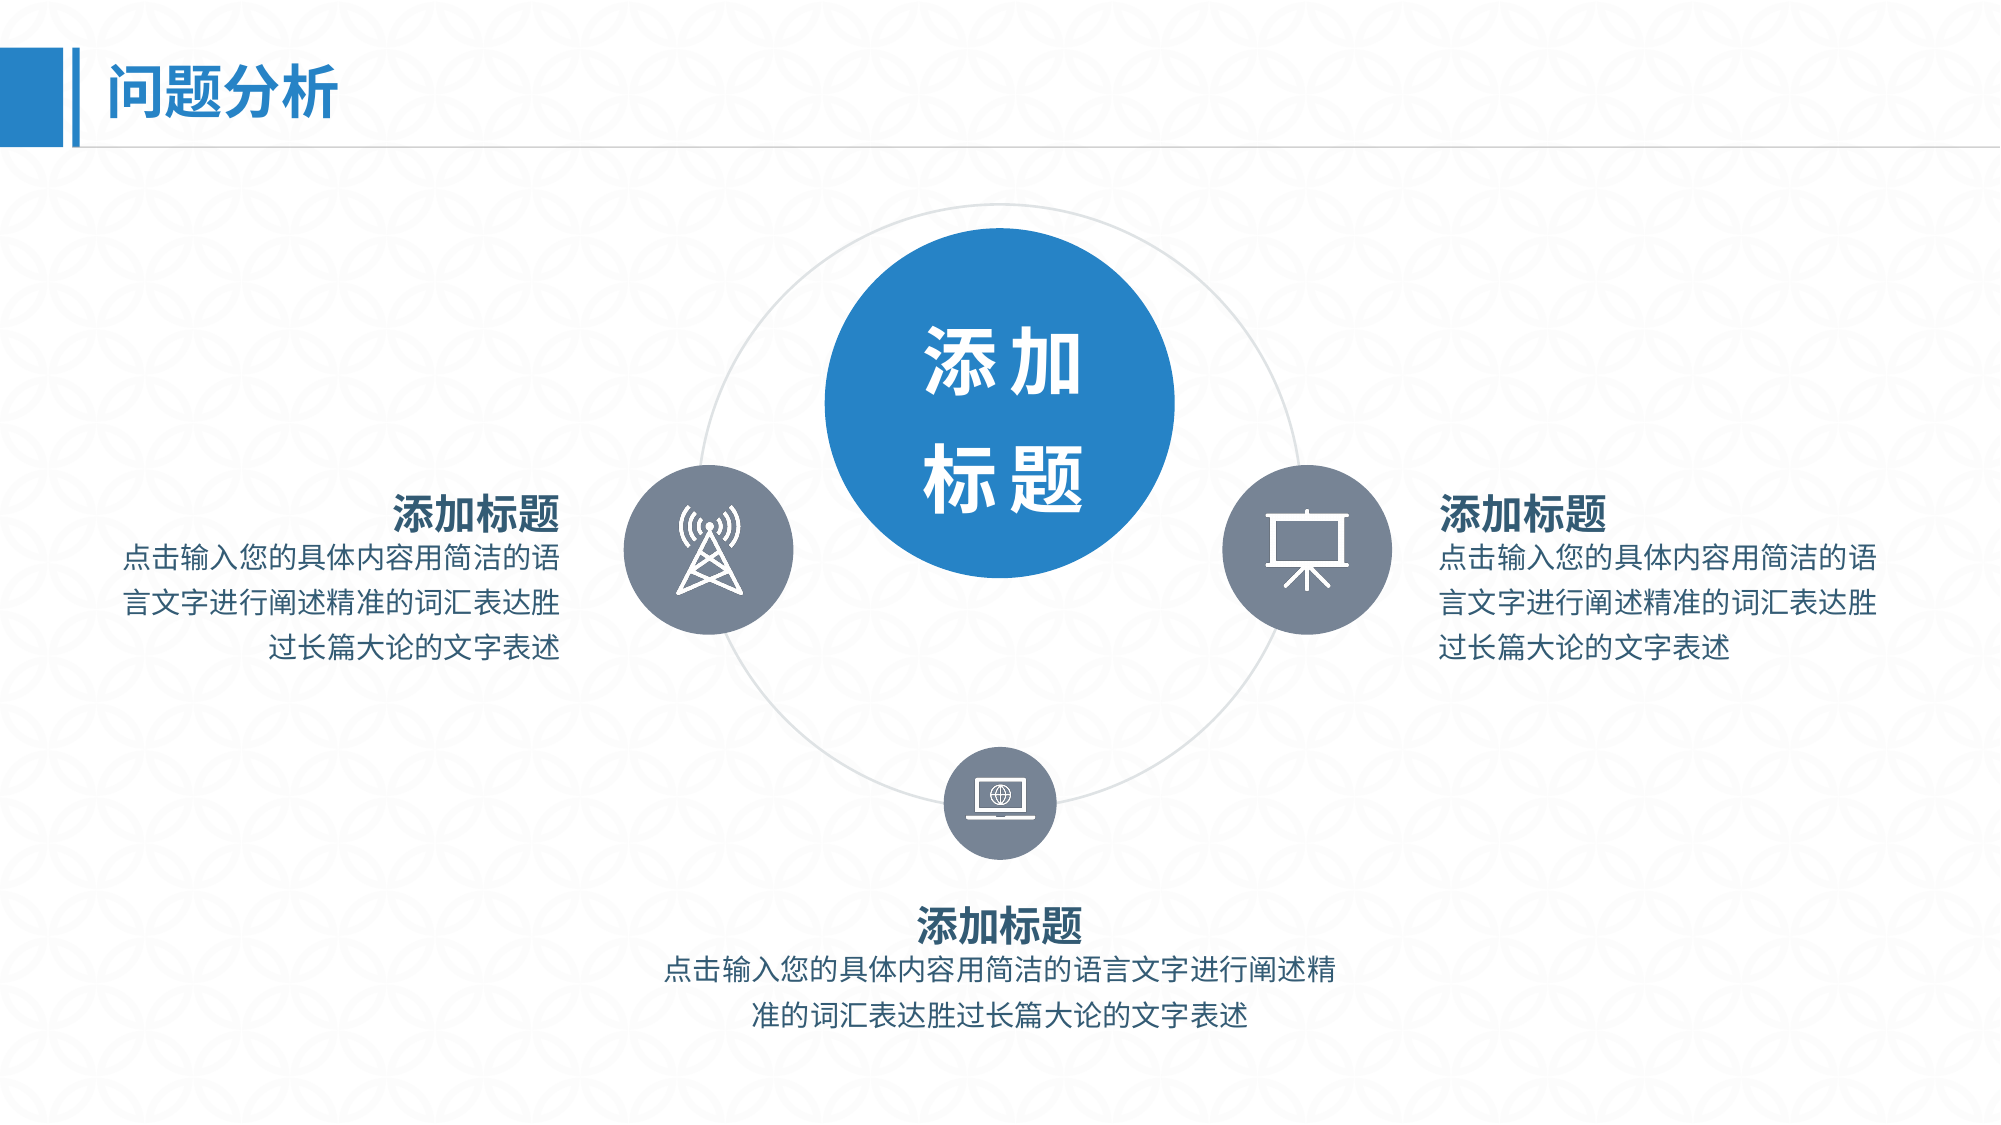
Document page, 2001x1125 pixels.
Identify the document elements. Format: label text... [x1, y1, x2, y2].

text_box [623, 464, 794, 635]
text_box 点击输入您的具体内容用简洁的语言文字进行阐述精准的词汇表达胜过长篇大论的文字表述 [1424, 521, 1907, 673]
text_box 添加标题 [378, 465, 575, 521]
text_box 添加标题 [1424, 465, 1622, 521]
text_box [824, 227, 1175, 579]
text_box [942, 745, 1058, 862]
list 问题分析 [98, 47, 978, 134]
text_box [700, 262, 1300, 805]
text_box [1222, 464, 1393, 635]
text_box 点击输入您的具体内容用简洁的语言文字进行阐述精准的词汇表达胜过长篇大论的文字表述 [93, 521, 576, 673]
picture [963, 762, 1037, 835]
text_box [891, 203, 1108, 223]
text_box 添加标题 [901, 877, 1099, 933]
text_box 点击输入您的具体内容用简洁的语言文字进行阐述精准的词汇表达胜过长篇大论的文字表述 [637, 933, 1364, 1040]
